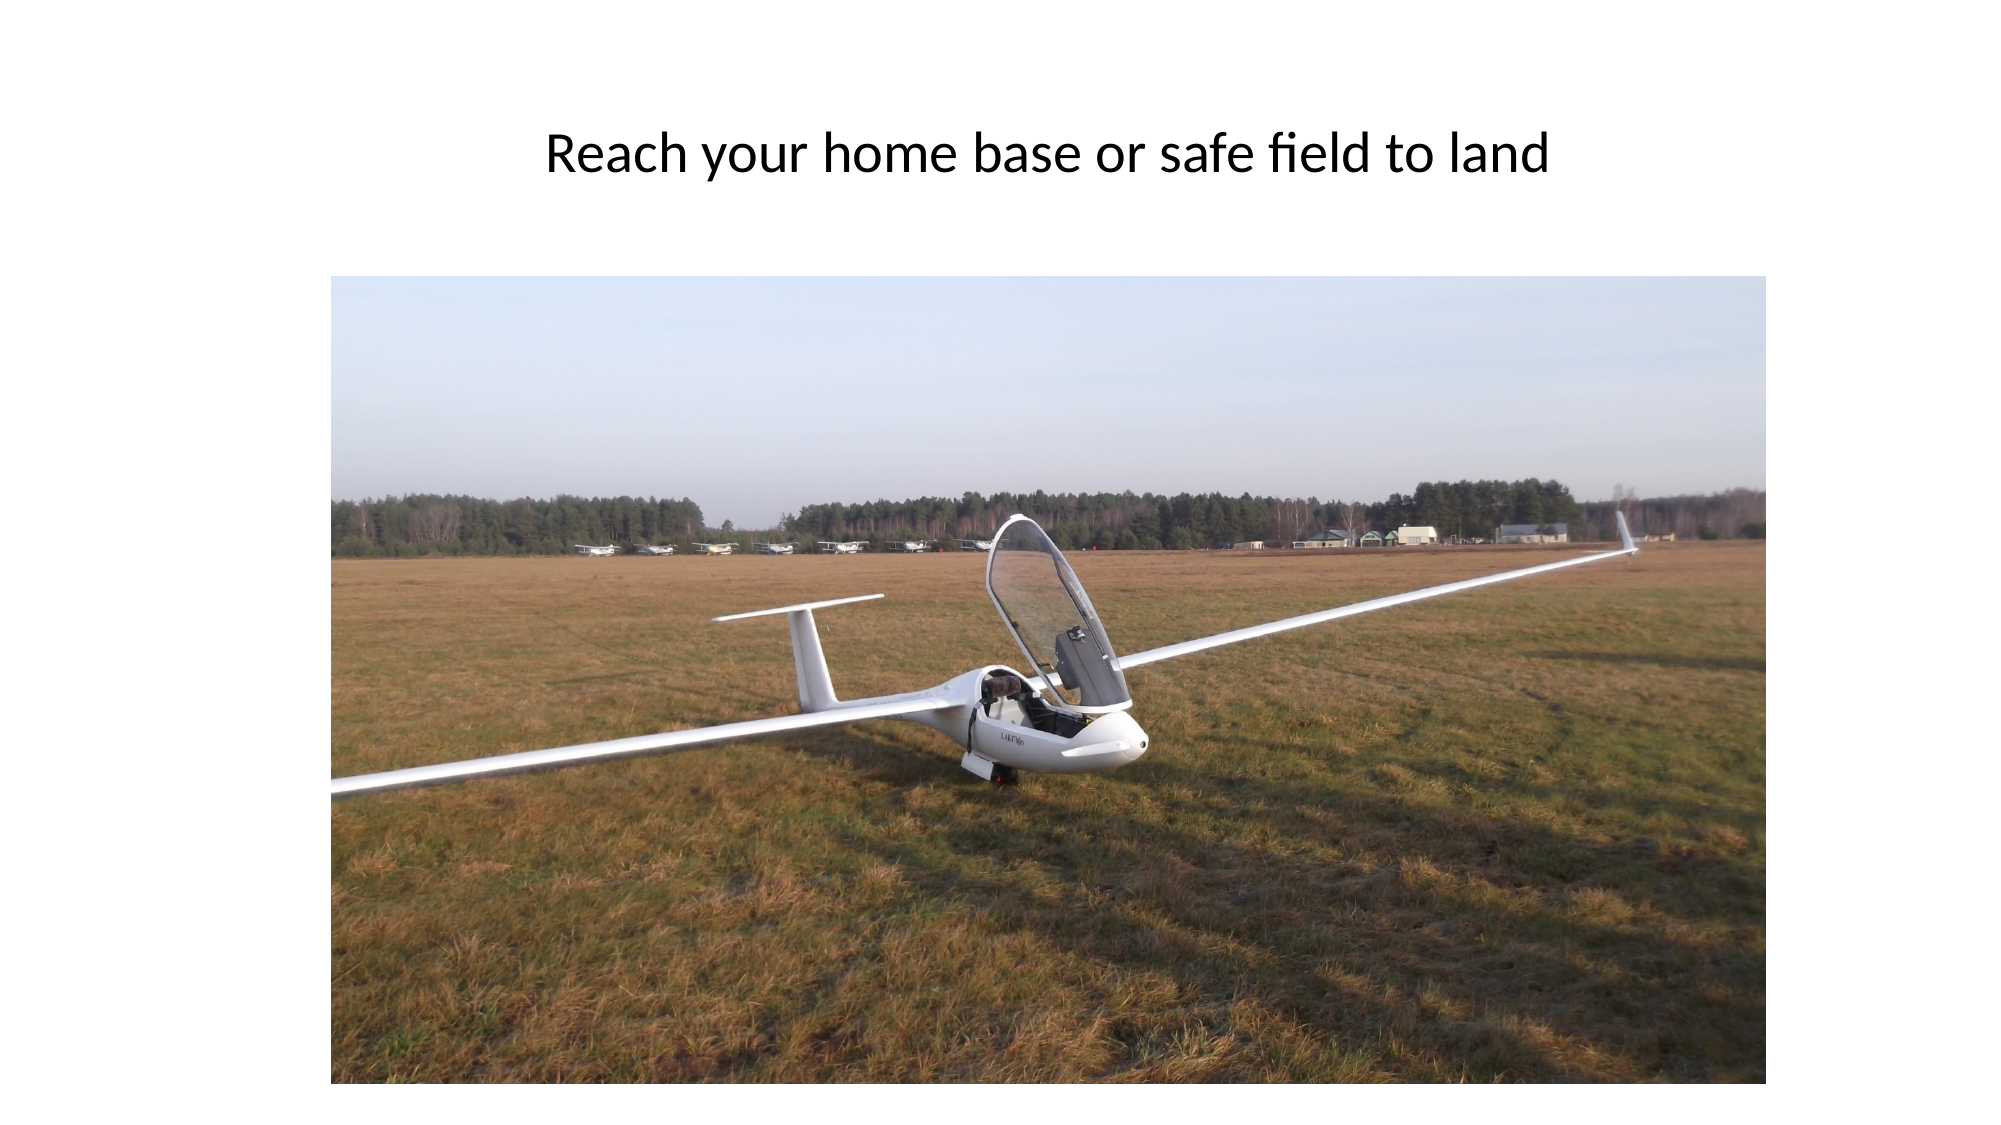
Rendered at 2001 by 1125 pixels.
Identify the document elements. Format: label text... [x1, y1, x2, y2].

text_box Reach your home base or safe field to land [531, 106, 1566, 192]
picture [331, 276, 1766, 1084]
